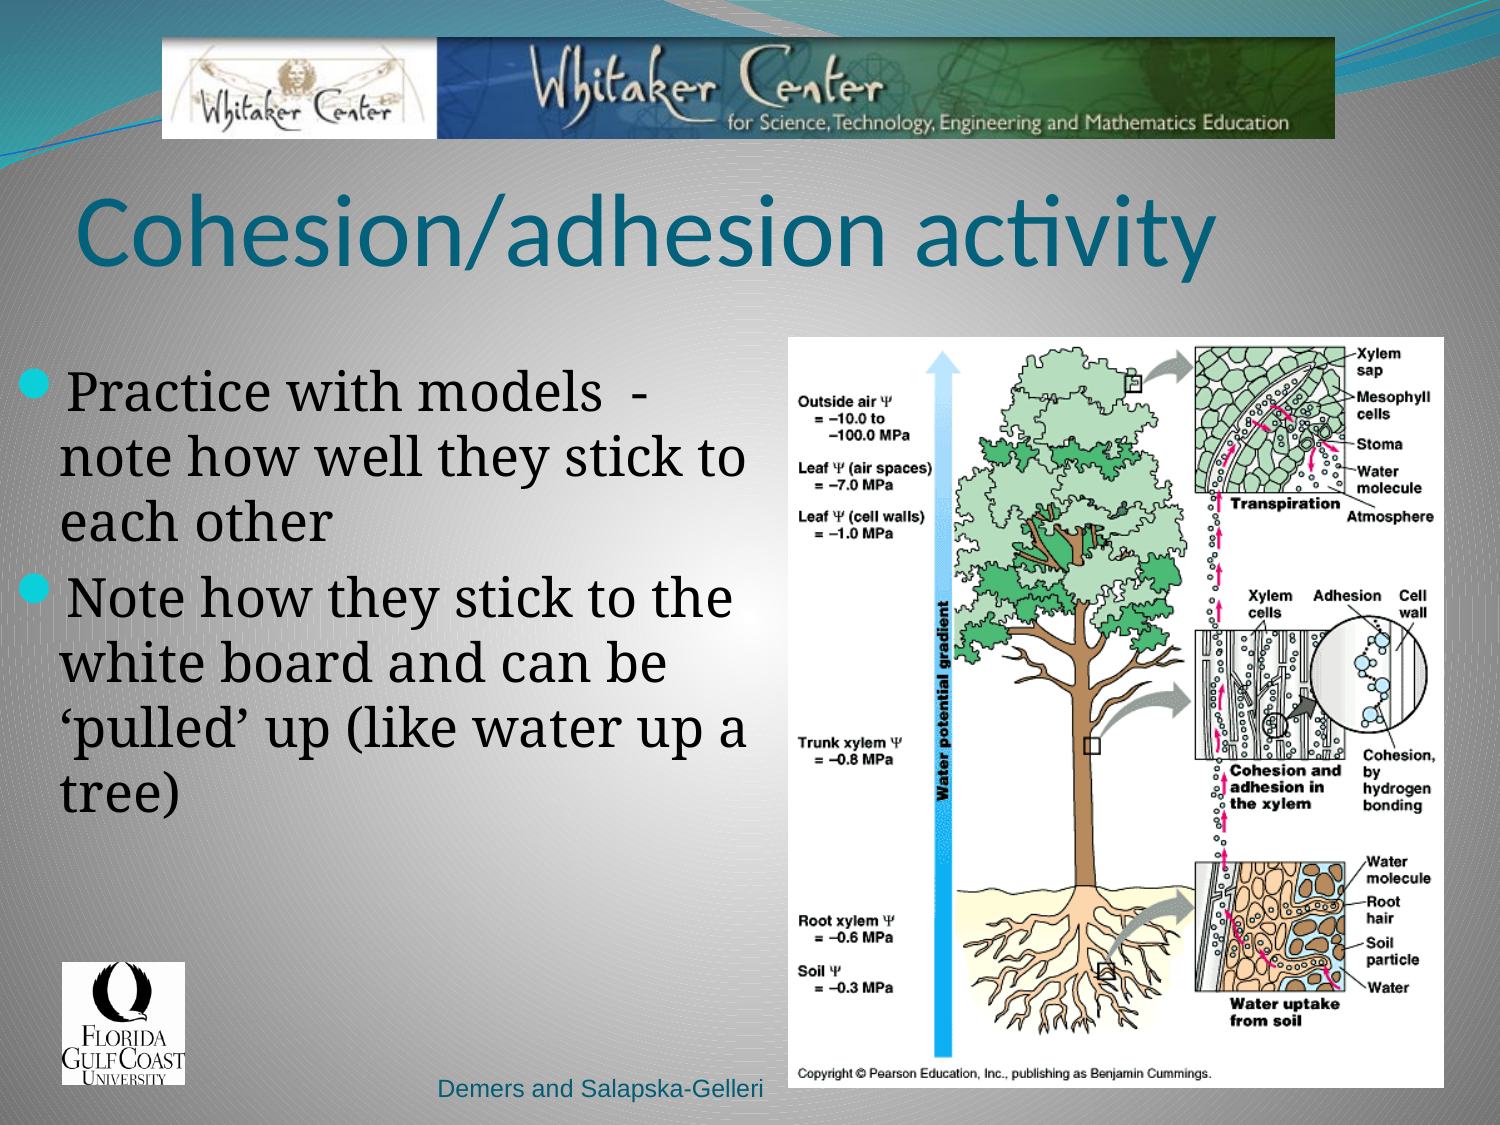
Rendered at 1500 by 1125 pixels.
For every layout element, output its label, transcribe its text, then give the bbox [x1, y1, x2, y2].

footer Demers and Salapska-Gelleri [437, 1042, 988, 1103]
title Cohesion/adhesion activity [75, 99, 1425, 288]
picture [62, 1070, 185, 1085]
list Practice with models - note how well they stick to each other Note how they stick to the white board and can be ‘pulled’ up (like water up a tree) [0, 350, 781, 1070]
footer Demers and Salapska-Gelleri [781, 1042, 988, 1099]
picture [162, 37, 1335, 99]
picture [788, 337, 1444, 1088]
